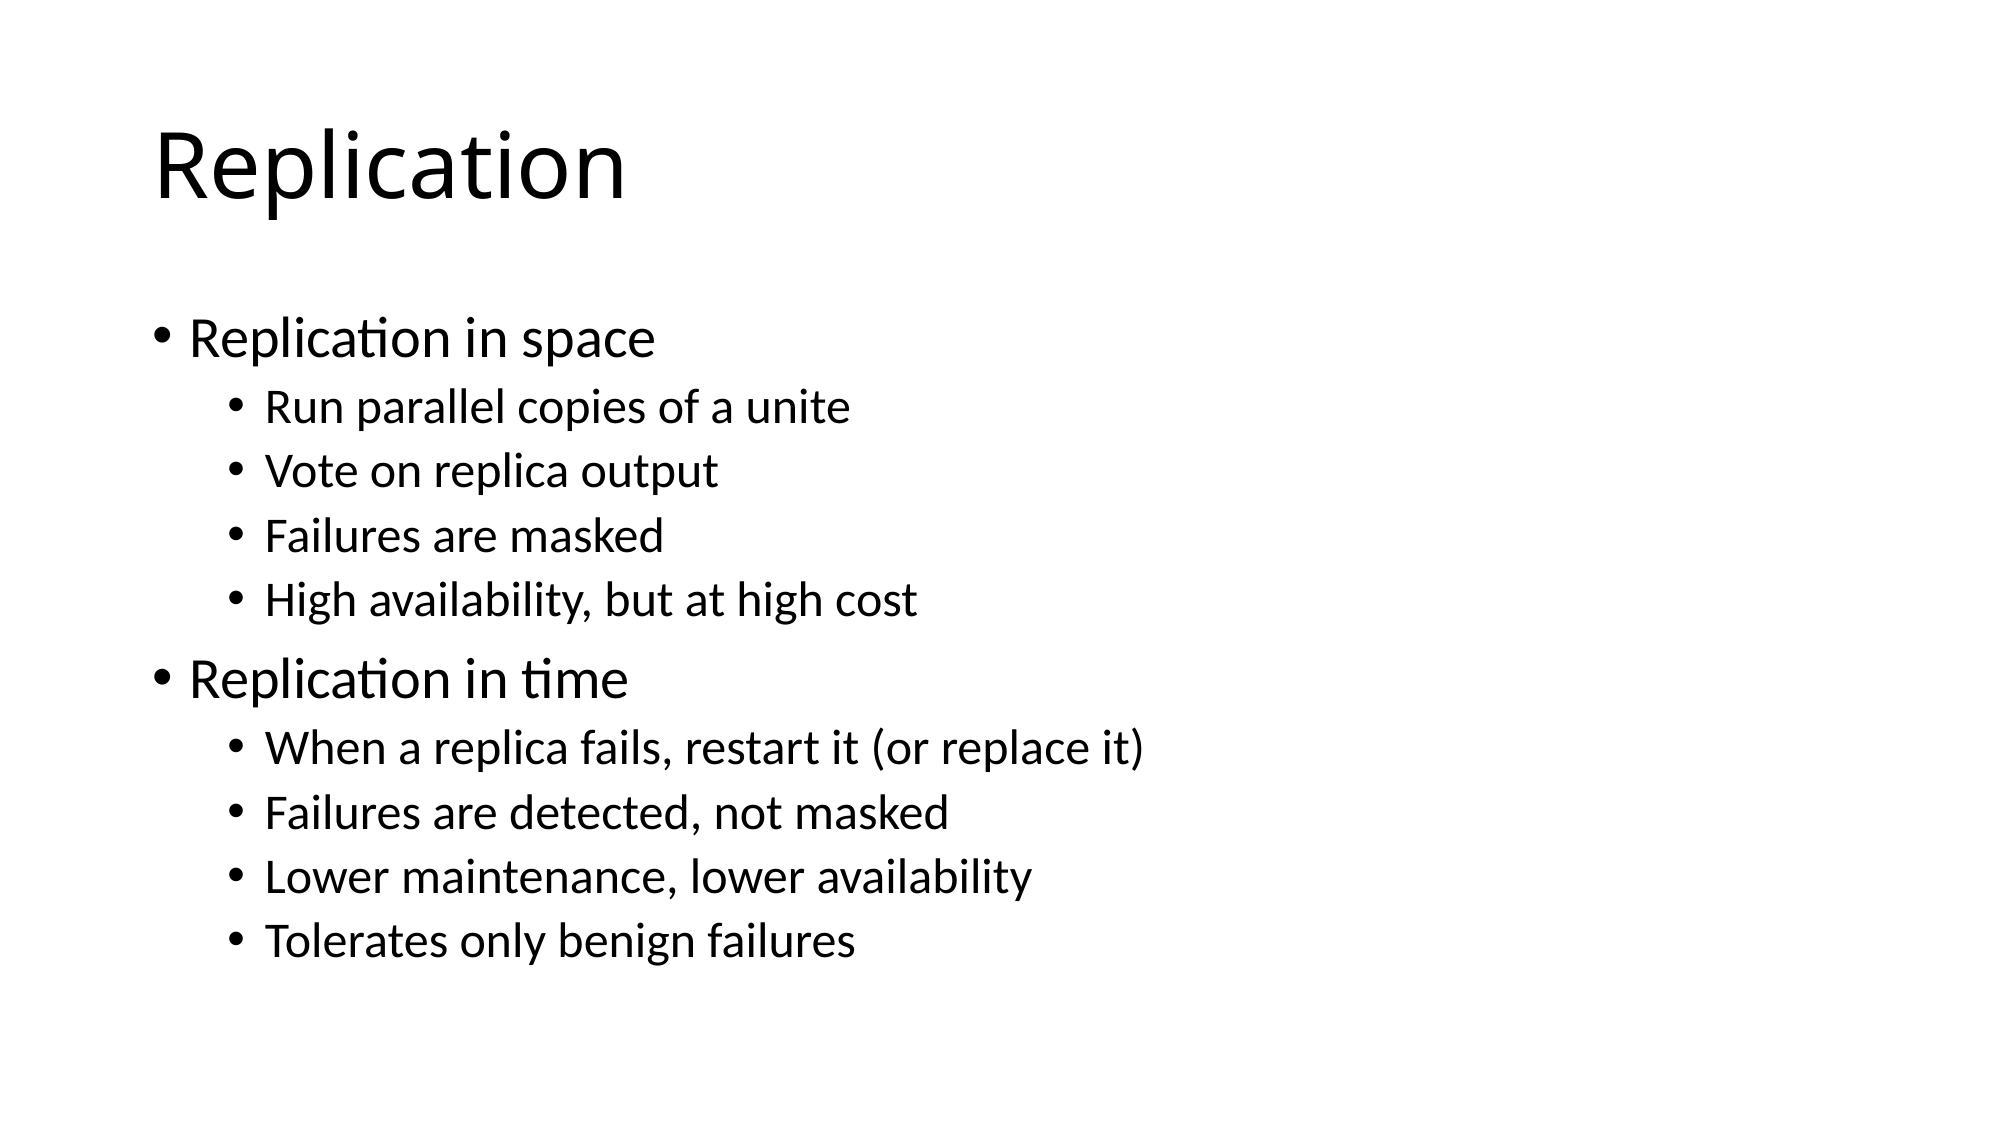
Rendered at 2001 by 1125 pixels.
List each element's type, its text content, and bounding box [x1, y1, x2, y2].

list Replication in space Run parallel copies of a unite Vote on replica output Failures are masked High availability, but at high cost Replication in time When a replica fails, restart it (or replace it) Failures are detected, not masked Lower maintenance, lower availability Tolerates only benign failures [137, 299, 1863, 1014]
title Replication [137, 59, 1863, 278]
